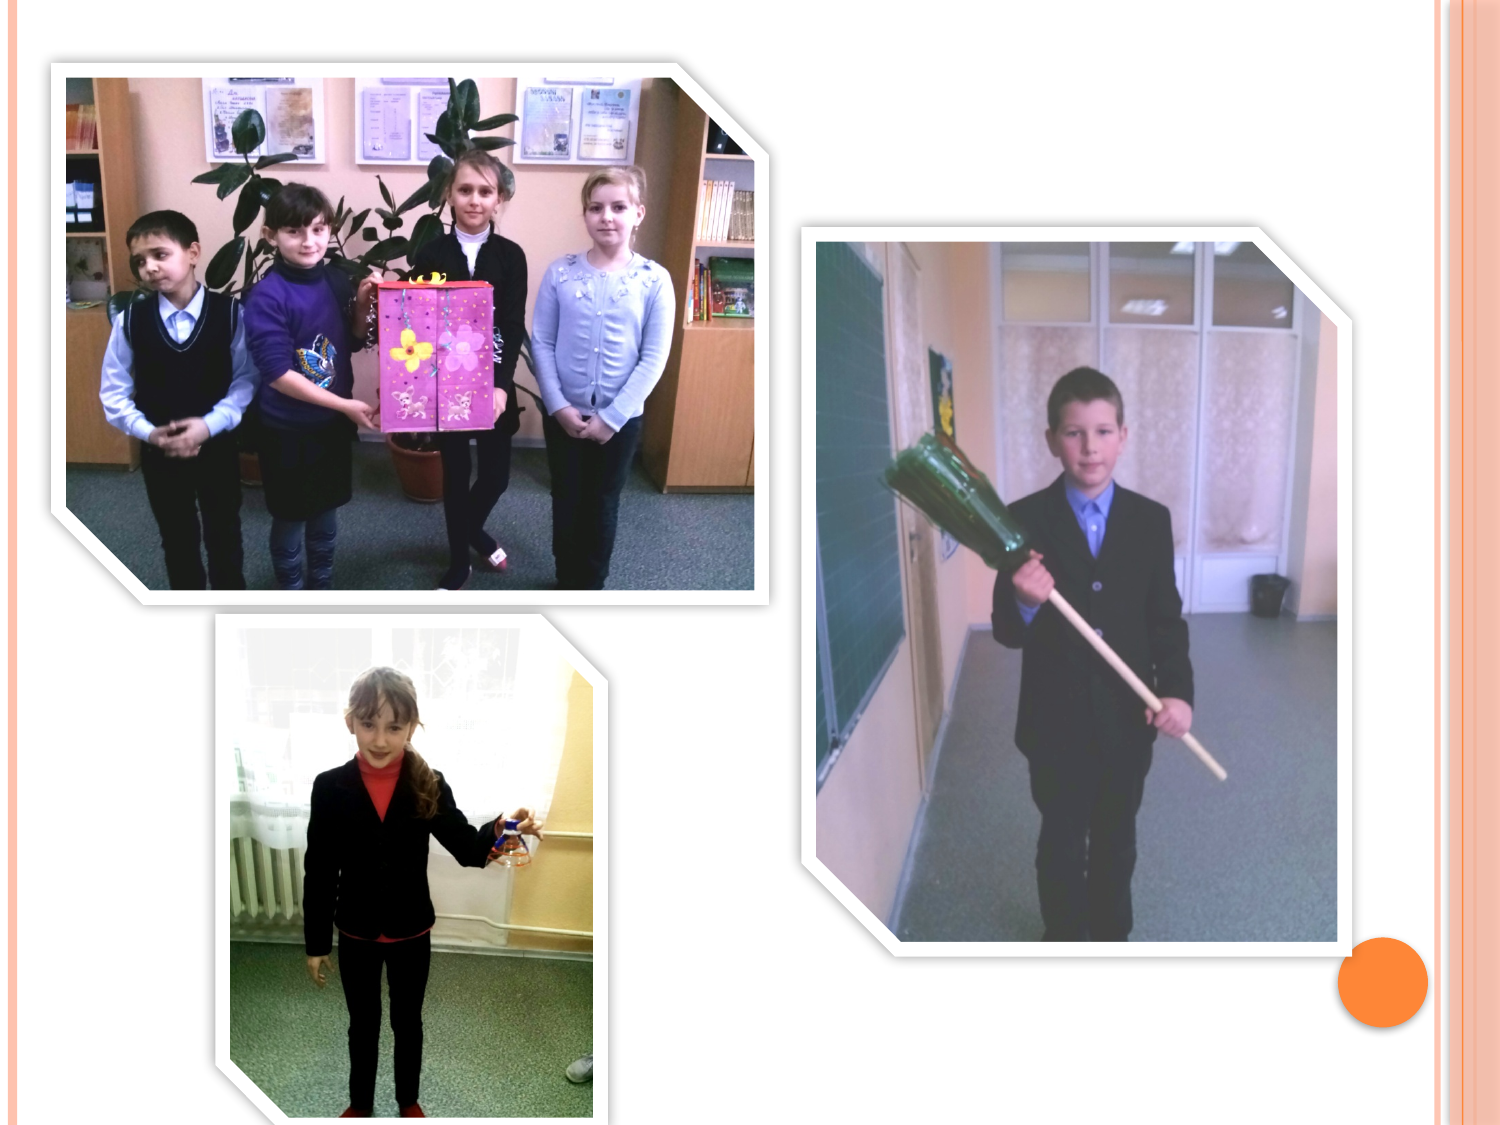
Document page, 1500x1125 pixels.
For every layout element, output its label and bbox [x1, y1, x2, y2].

picture [222, 620, 602, 1125]
picture [57, 69, 763, 599]
picture [808, 233, 1346, 950]
